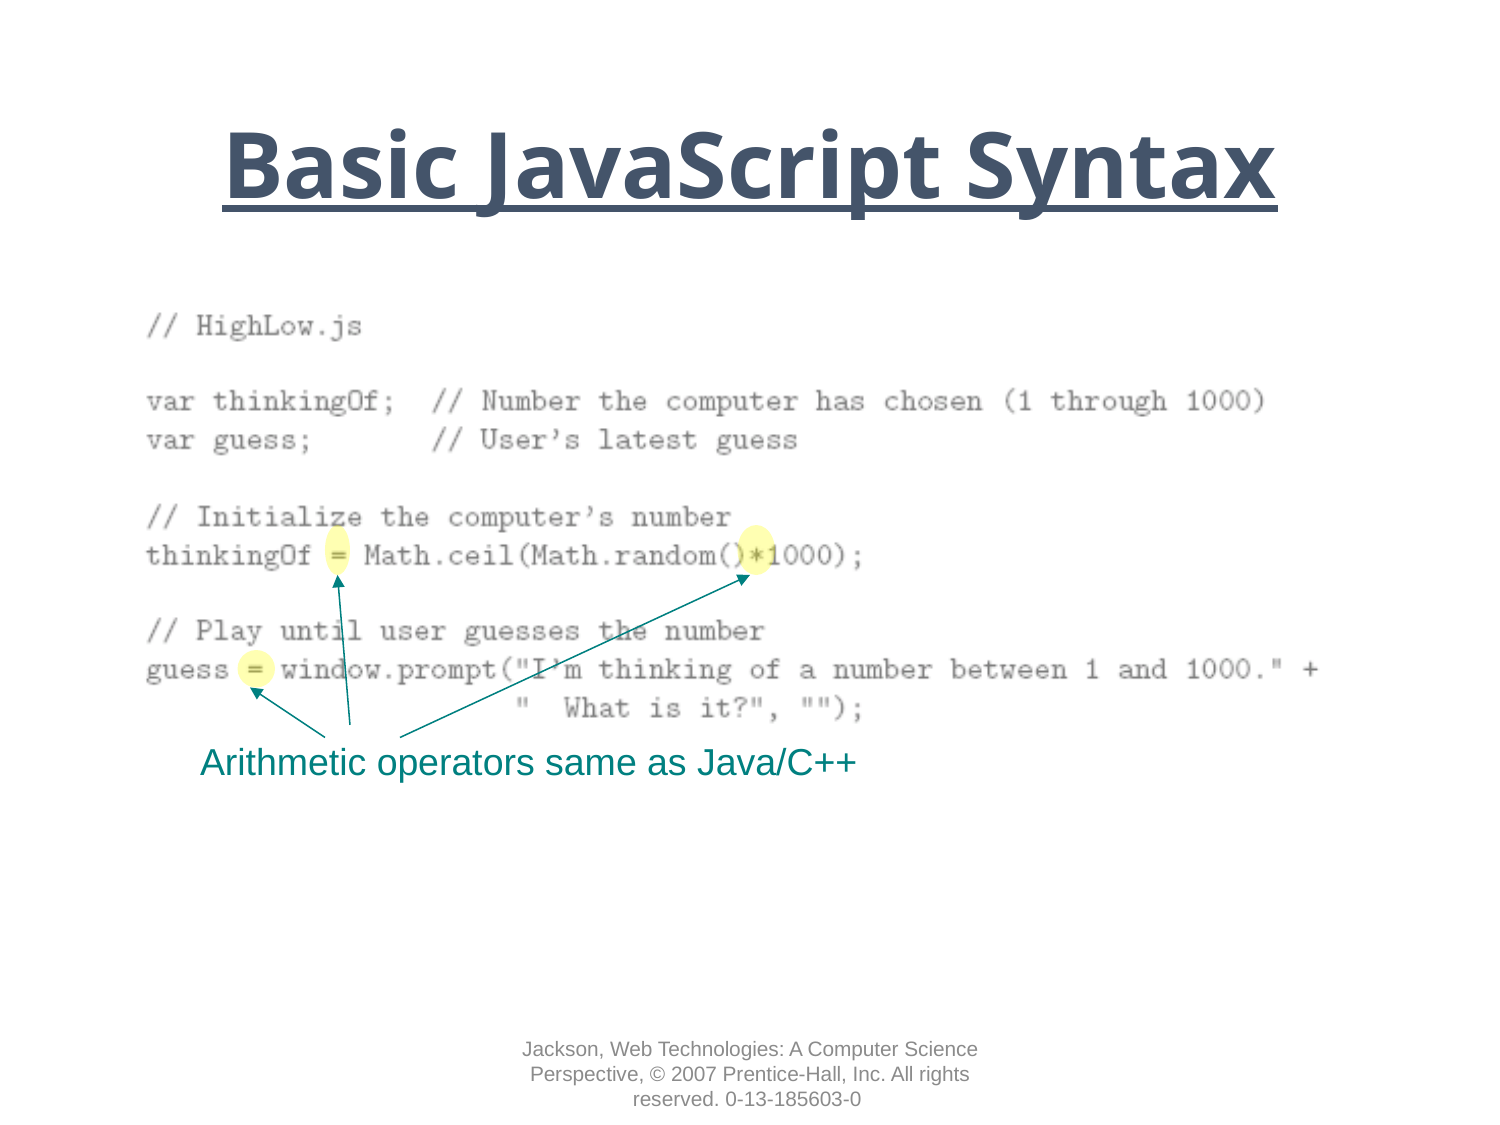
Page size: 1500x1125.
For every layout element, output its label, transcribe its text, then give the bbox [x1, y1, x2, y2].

text_box Arithmetic operators same as Java/C++ [185, 732, 873, 791]
picture [137, 299, 1326, 732]
title Basic JavaScript Syntax [103, 59, 1397, 278]
footer Jackson, Web Technologies: A Computer Science Perspective, © 2007 Prentice-Hall, Inc. All rights reserved. 0-13-185603-0 [496, 1042, 1004, 1103]
